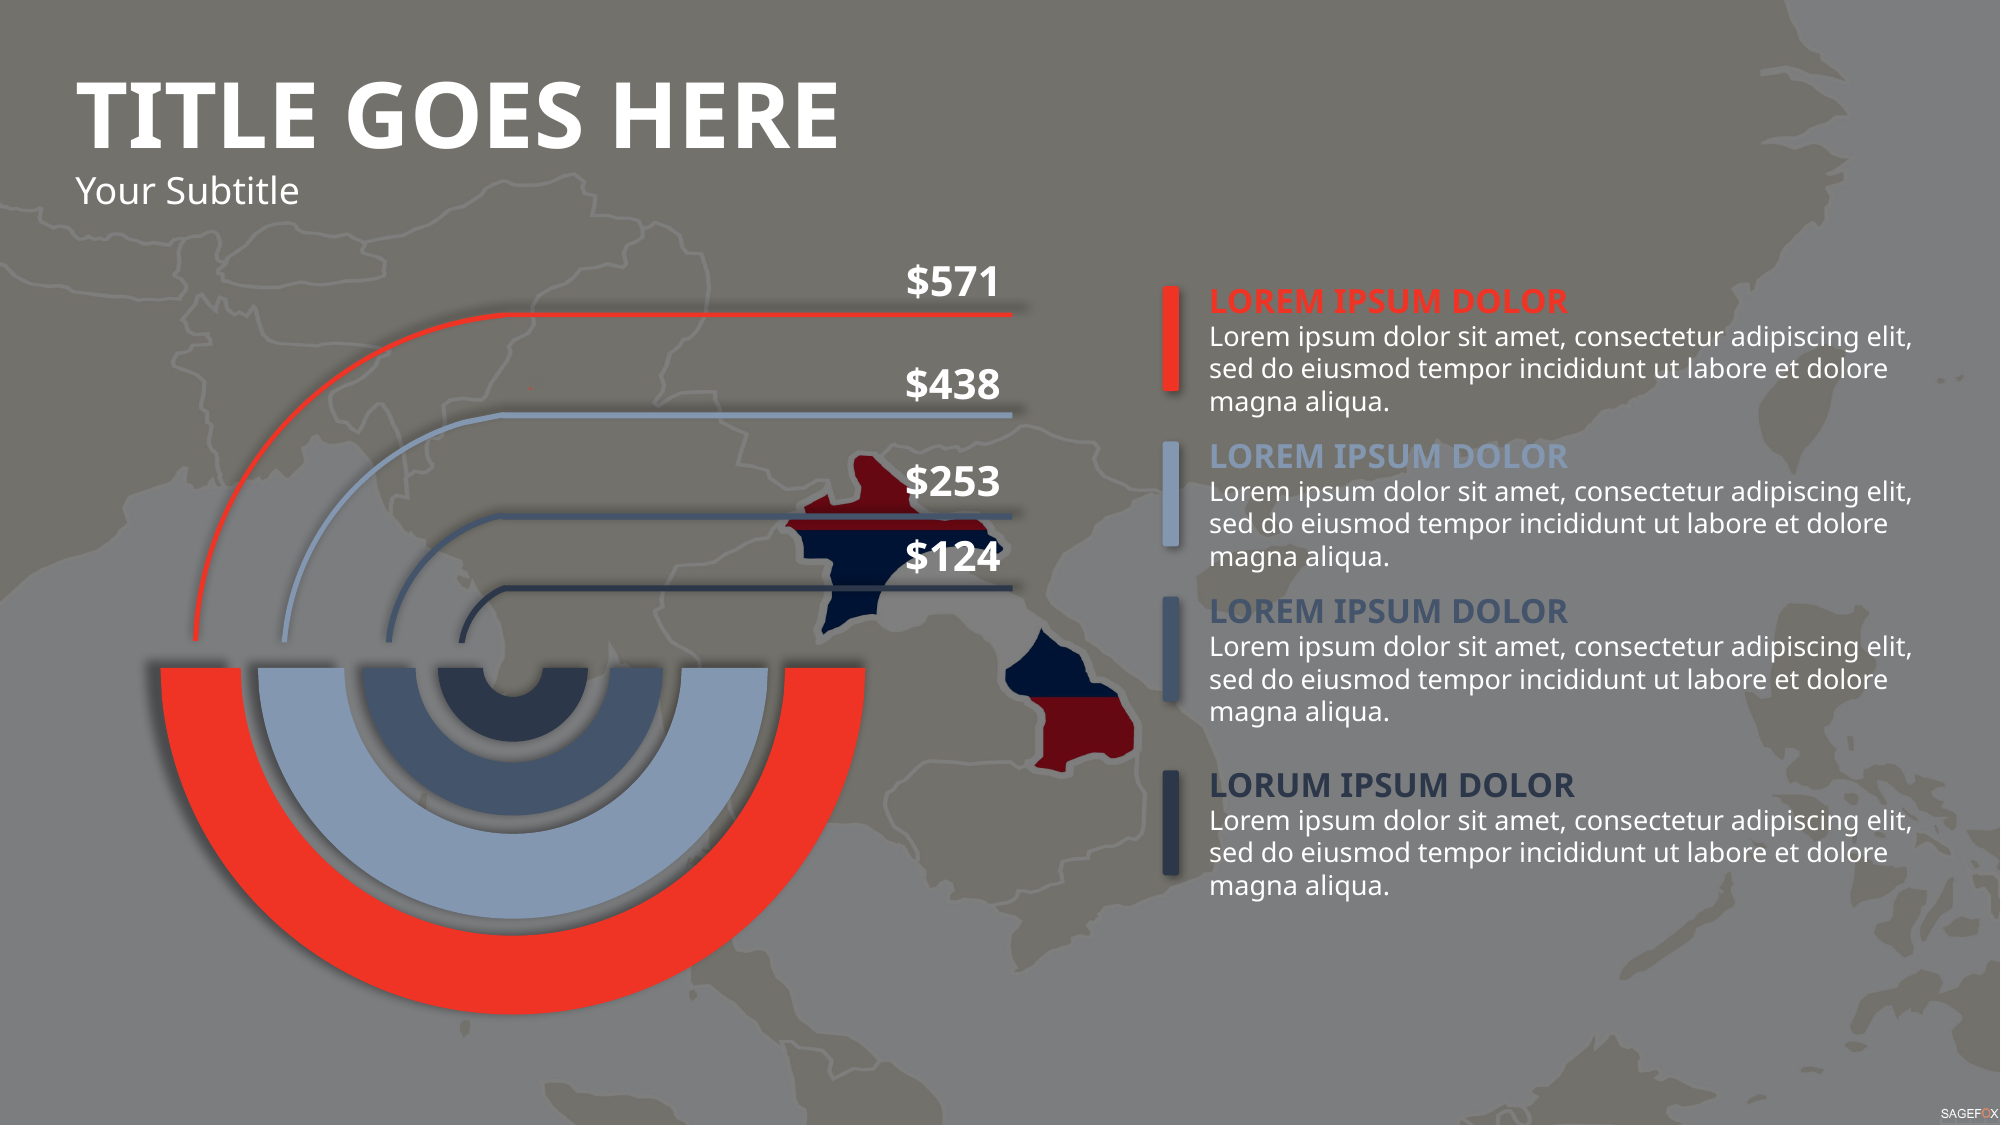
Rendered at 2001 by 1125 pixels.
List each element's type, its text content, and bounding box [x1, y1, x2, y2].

text_box $124 [871, 524, 1035, 585]
text_box [457, 583, 1014, 645]
text_box [384, 511, 1014, 644]
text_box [1194, 757, 1939, 910]
text_box [1161, 285, 1180, 393]
text_box [436, 666, 589, 743]
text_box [1194, 583, 1939, 736]
text_box [256, 666, 769, 920]
text_box $438 [871, 352, 1035, 413]
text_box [1194, 272, 1939, 426]
picture [0, 0, 2001, 1125]
text_box [361, 666, 664, 817]
text_box [280, 410, 1014, 644]
text_box TITLE GOES HERE Your Subtitle [60, 49, 1036, 220]
text_box [192, 311, 1014, 642]
text_box [159, 666, 867, 1016]
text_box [1194, 428, 1939, 581]
text_box $253 [871, 450, 1035, 511]
text_box $571 [872, 249, 1036, 310]
text_box [1161, 440, 1180, 548]
text_box [1161, 769, 1180, 877]
text_box [1161, 595, 1180, 703]
